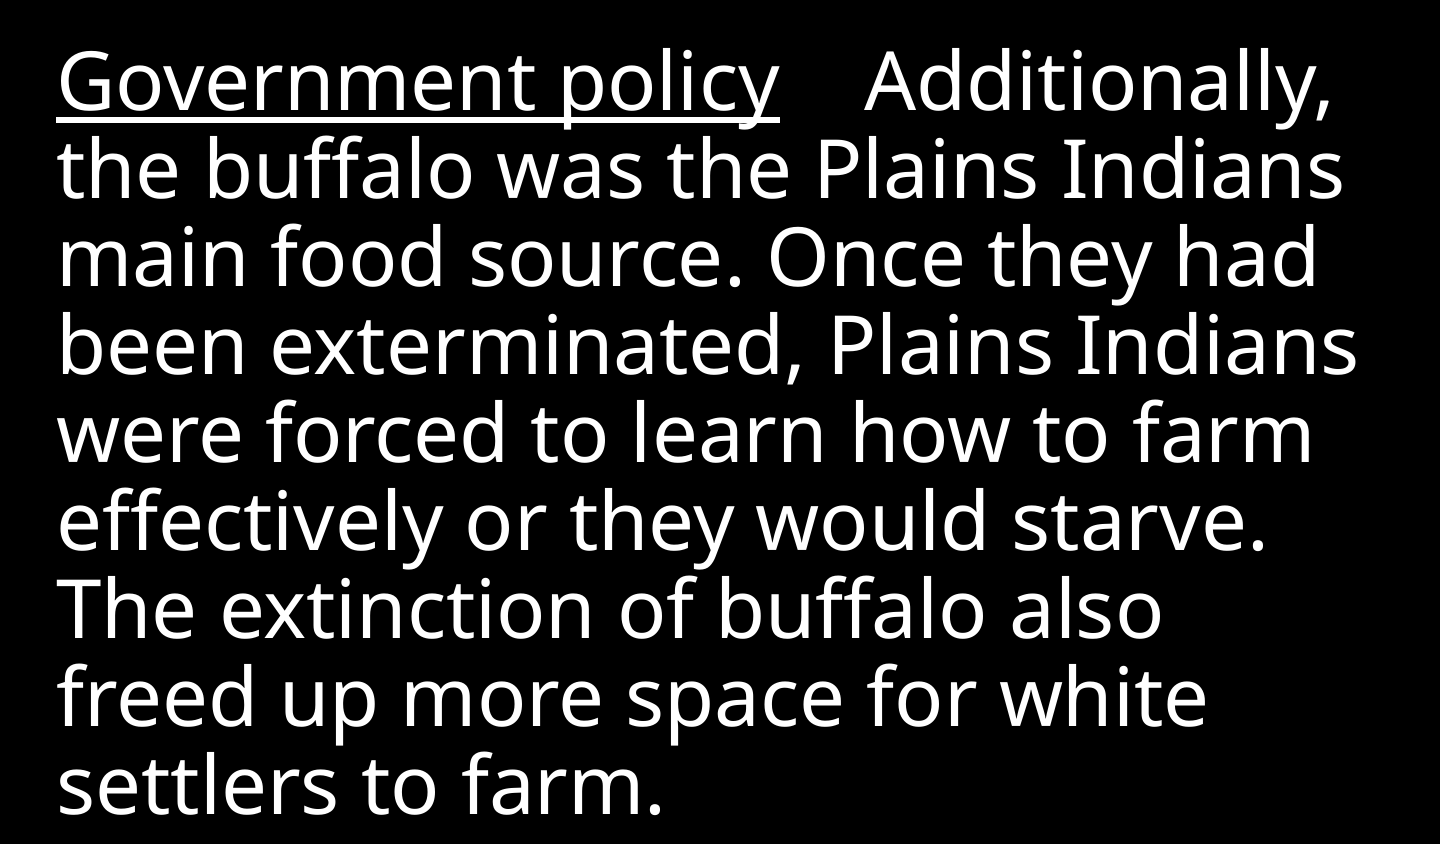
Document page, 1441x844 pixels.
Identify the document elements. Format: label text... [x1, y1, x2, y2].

list Government policy Additionally, the buffalo was the Plains Indians main food source. Once they had been exterminated, Plains Indians were forced to learn how to farm effectively or they would starve. The extinction of buffalo also freed up more space for white settlers to farm. [45, 34, 1396, 844]
